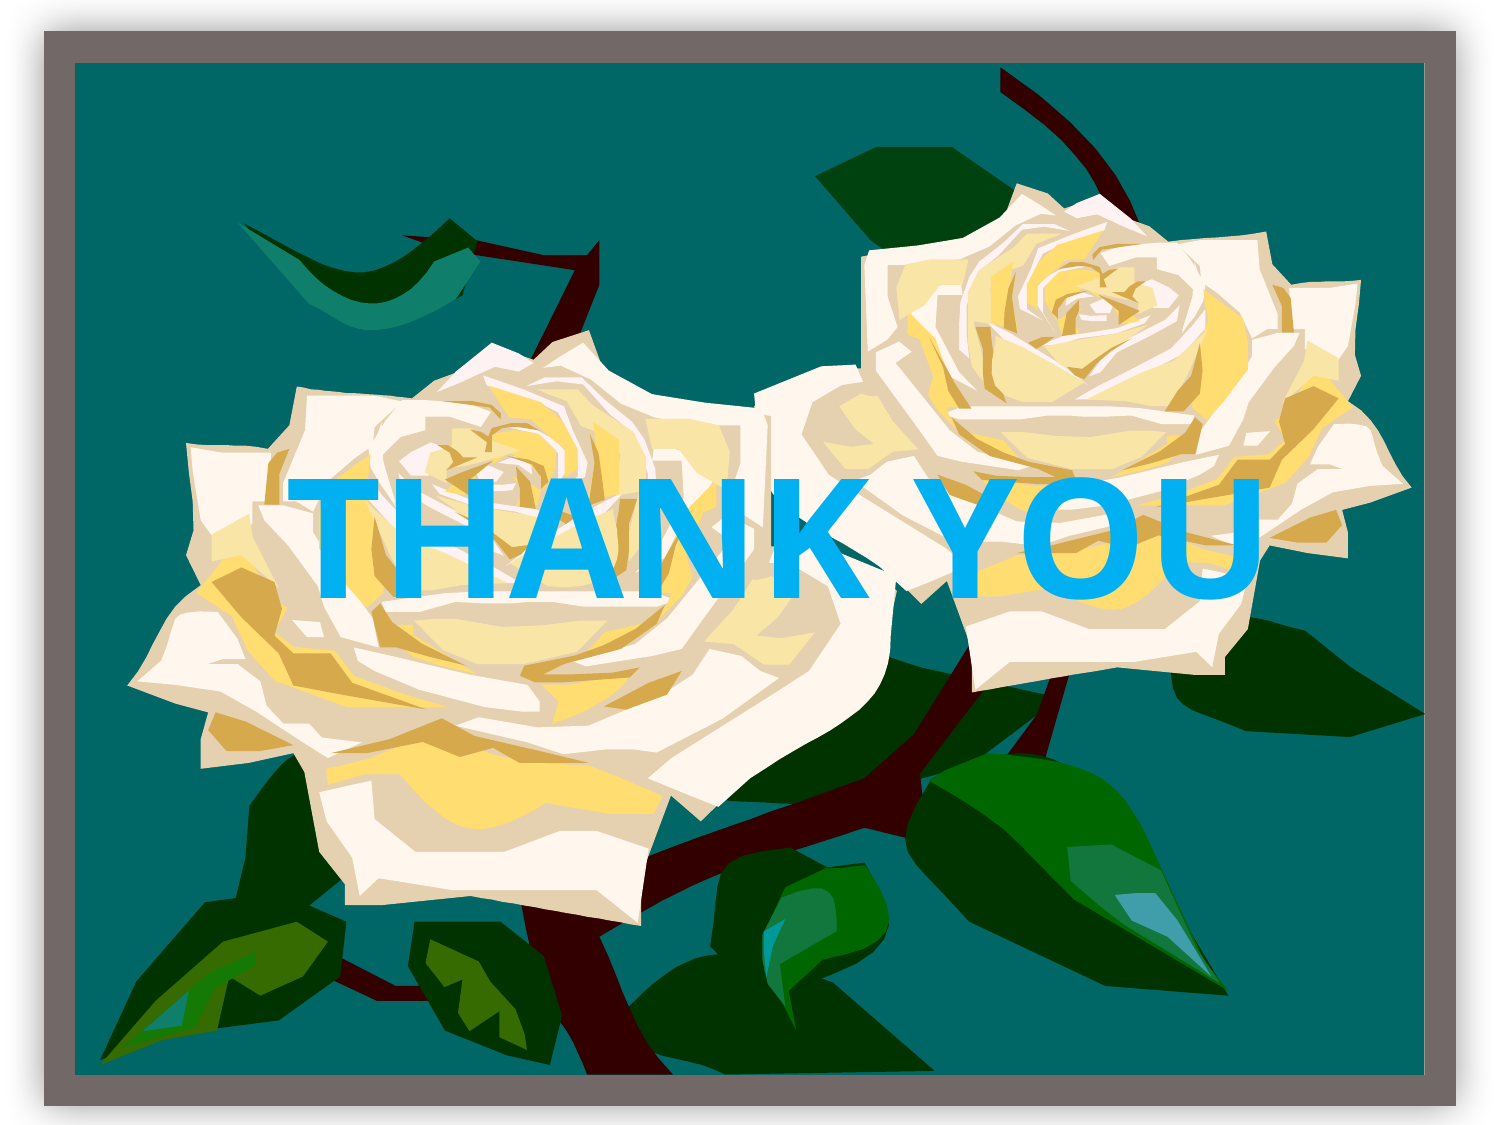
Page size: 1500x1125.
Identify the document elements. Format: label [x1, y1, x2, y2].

picture [74, 62, 1426, 1076]
